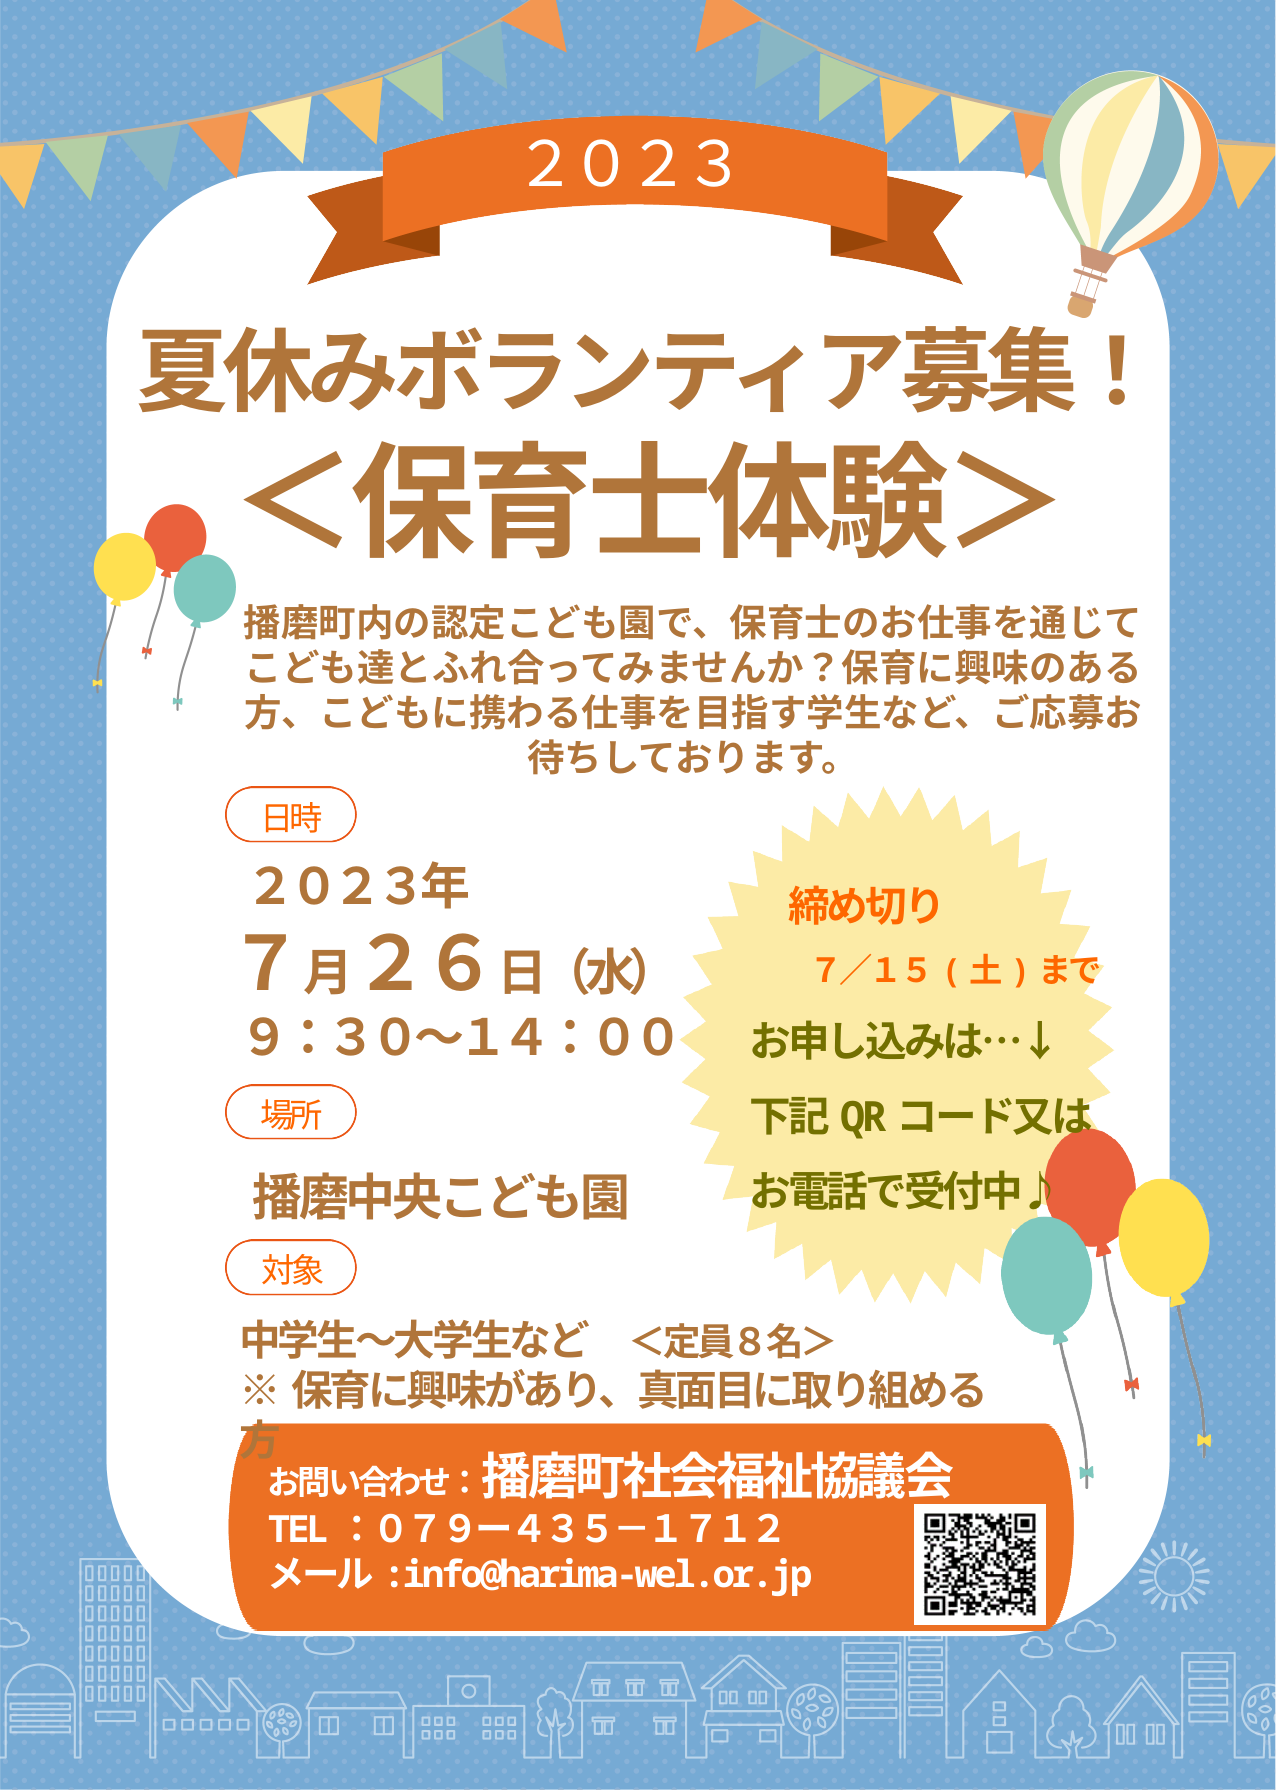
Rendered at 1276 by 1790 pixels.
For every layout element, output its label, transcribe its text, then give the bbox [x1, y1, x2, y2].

text_box 播磨町内の認定こども園で、保育士のお仕事を通じてこども達とふれ合ってみませんか？保育に興味のある方、こどもに携わる仕事を目指す学生など、ご応募お待ちしております。 [229, 596, 1158, 779]
text_box お問い合わせ：播磨町社会福祉協議会 TEL：０７９ー４３５－１７１２ メール:info@harima-wel.or.jp [267, 1631, 1019, 1725]
text_box 中学生～大学生など ＜定員８名＞ ※保育に興味があり、真面目に取り組める方 [239, 1311, 678, 1423]
text_box 播磨中央こども園 [252, 1162, 644, 1226]
text_box ７月２６日（水） [228, 913, 678, 1006]
text_box 夏休みボランティア募集！ ＜保育士体験＞ [126, 310, 1174, 573]
text_box ９：３０～１４：００ [239, 1002, 678, 1066]
text_box ２０２３年 [245, 852, 550, 913]
picture [0, 0, 1276, 1790]
